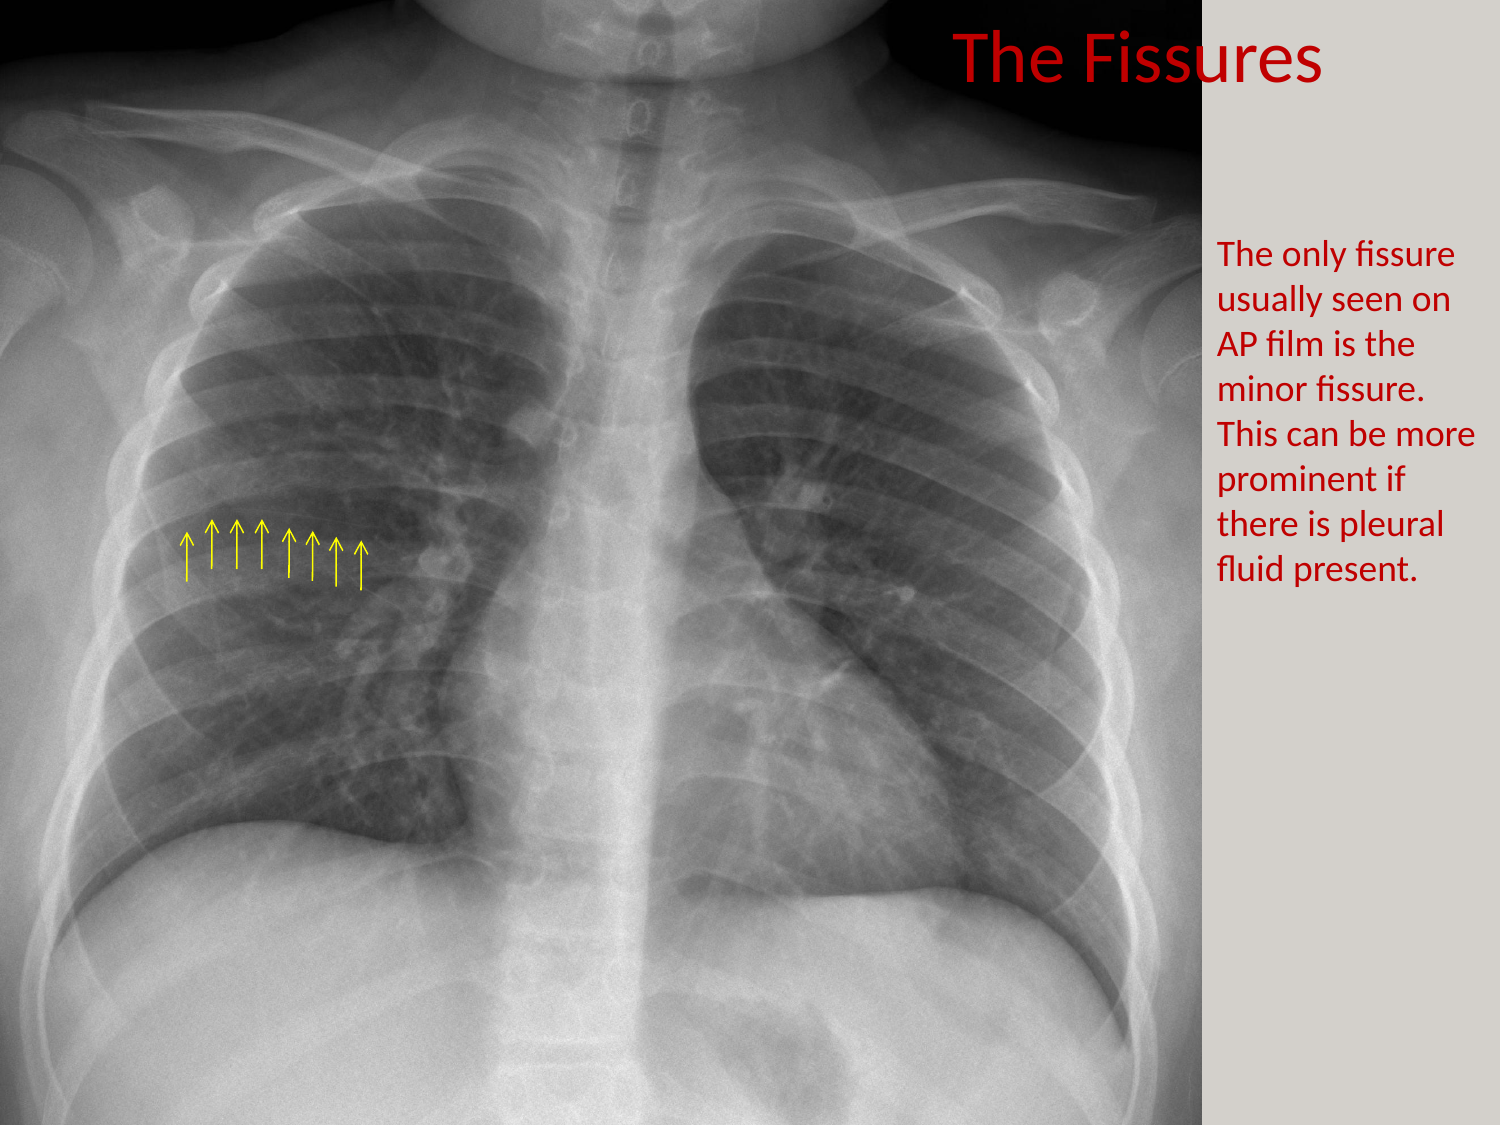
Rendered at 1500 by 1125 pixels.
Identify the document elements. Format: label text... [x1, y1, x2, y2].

text_box The only fissure usually seen on AP film is the minor fissure. This can be more prominent if there is pleural fluid present. [1206, 221, 1500, 596]
picture [0, 0, 1202, 1125]
text_box The Fissures [1203, 0, 1500, 105]
